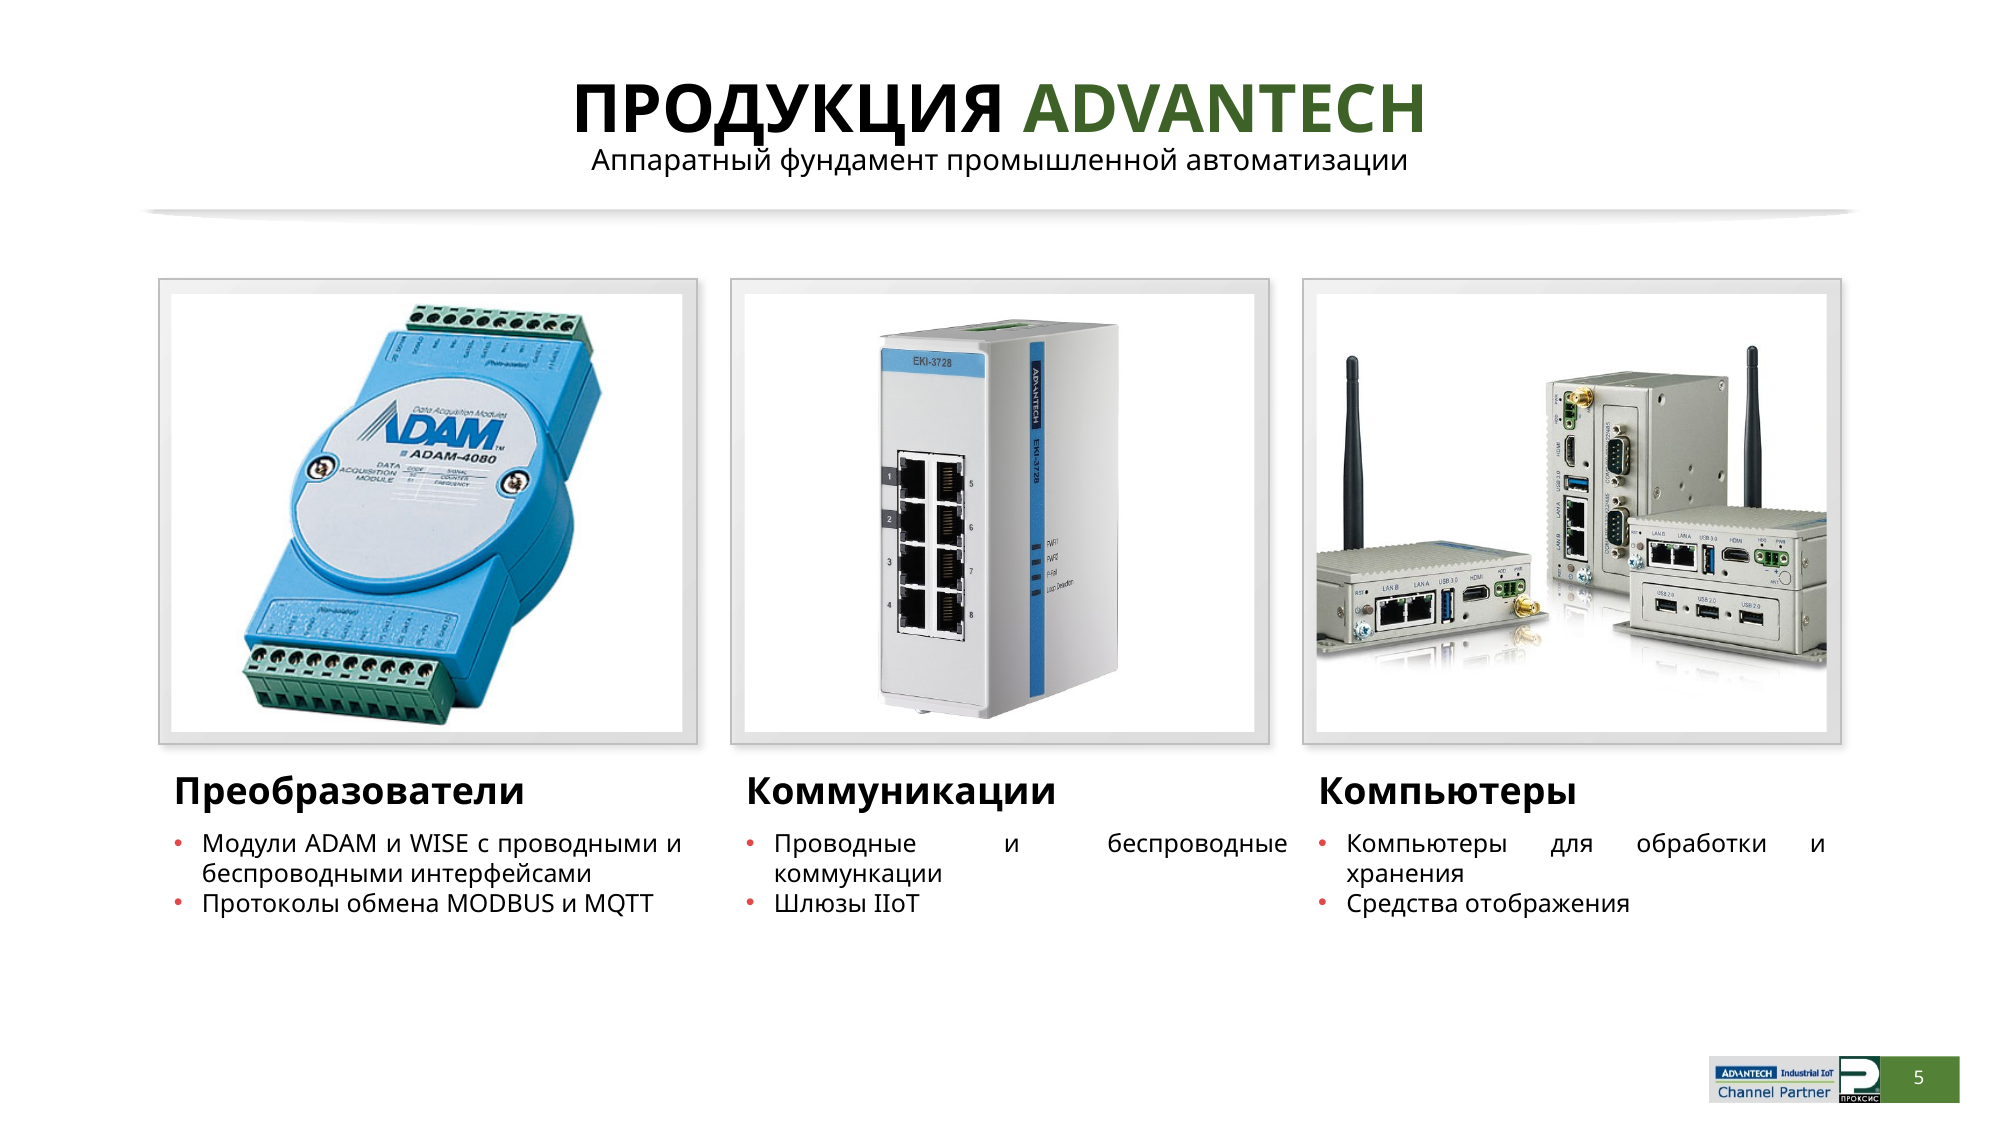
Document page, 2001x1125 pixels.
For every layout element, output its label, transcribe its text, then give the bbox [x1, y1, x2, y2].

picture [744, 294, 1255, 732]
text_box Компьютеры для обработки и хранения Средства отображения [1303, 820, 1841, 925]
picture [171, 294, 683, 732]
text_box [158, 278, 698, 745]
slide_number 5 [1884, 1057, 1954, 1099]
text_box Преобразователи [159, 759, 646, 820]
text_box Аппаратный фундамент промышленной автоматизации [547, 133, 1453, 184]
picture [1316, 294, 1827, 732]
text_box Проводные и беспроводные коммункации Шлюзы IIoT [731, 820, 1303, 925]
text_box [730, 278, 1270, 745]
picture [1709, 1056, 1880, 1104]
text_box Коммуникации [731, 759, 1218, 820]
text_box ПРОДУКЦИЯ ADVANTECH [486, 58, 1514, 154]
text_box [1302, 278, 1842, 745]
text_box Компьютеры [1303, 759, 1790, 820]
text_box Модули ADAM и WISE с проводными и беспроводными интерфейсами Протоколы обмена MODBUS и MQTT [159, 820, 697, 925]
